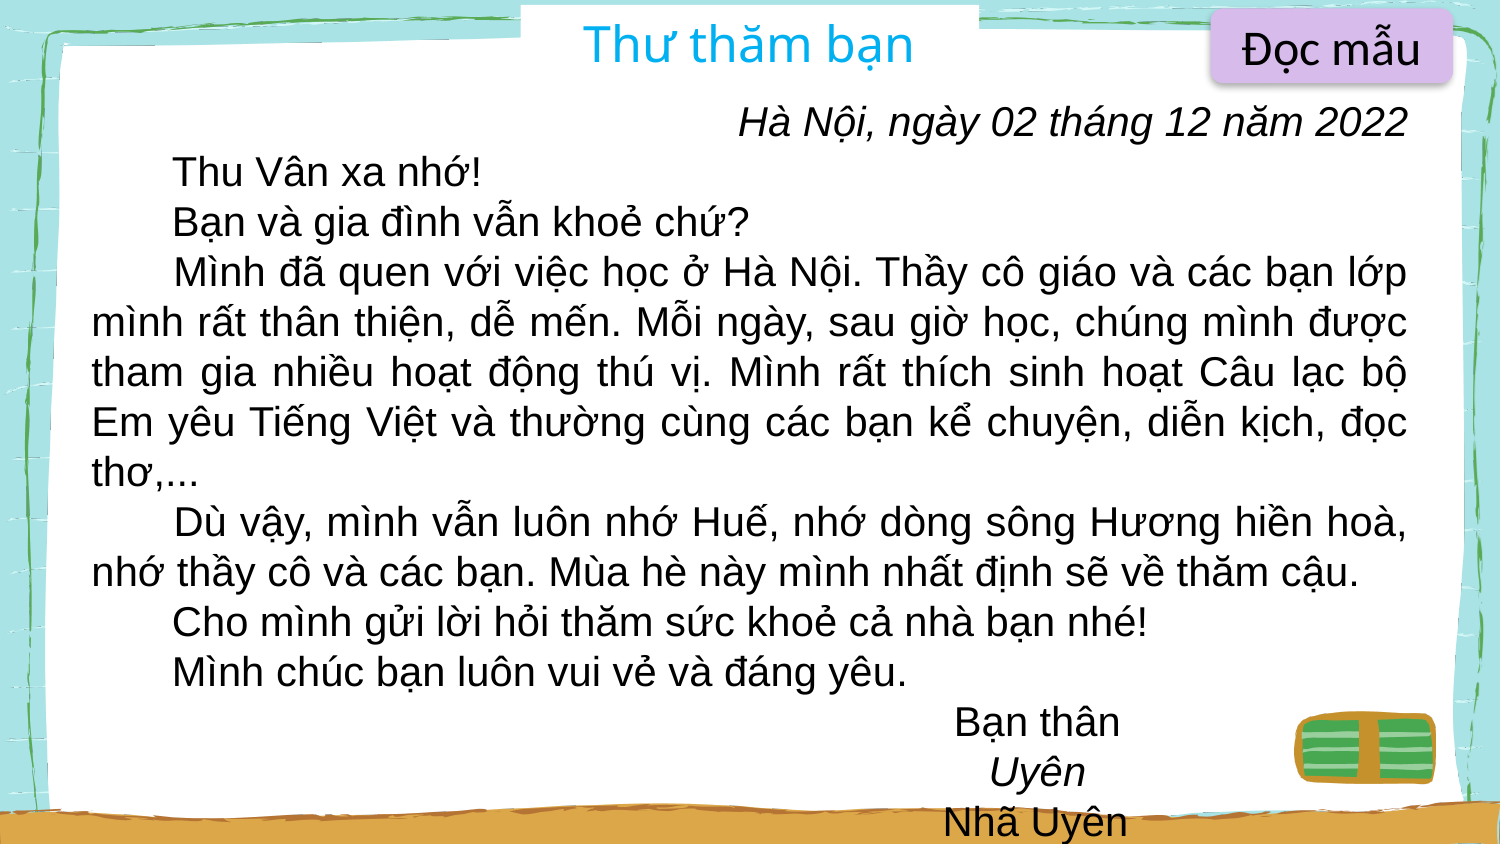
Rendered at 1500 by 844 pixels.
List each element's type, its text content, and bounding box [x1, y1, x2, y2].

text_box Thư thăm bạn [520, 4, 980, 80]
picture [0, 0, 1500, 844]
text_box Hà Nội, ngày 02 tháng 12 năm 2022 Thu Vân xa nhớ! Bạn và gia đình vẫn khoẻ chứ? Mình đã quen với việc học ở Hà Nội. Thầy cô giáo và các bạn lớp mình rất thân thiện, dễ mến. Mỗi ngày, sau giờ học, chúng mình được tham gia nhiều hoạt động thú vị. Mình rất thích sinh hoạt Câu lạc bộ Em yêu Tiếng Việt và thường cùng các bạn kể chuyện, diễn kịch, đọc thơ,... Dù vậy, mình vẫn luôn nhớ Huế, nhớ dòng sông Hương hiền hoà, nhớ thầy cô và các bạn. Mùa hè này mình nhất định sẽ về thăm cậu. Cho mình gửi lời hỏi thăm sức khoẻ cả nhà bạn nhé! Mình chúc bạn luôn vui vẻ và đáng yêu. Bạn thân Uyên Nhã Uyên [76, 87, 1424, 844]
text_box Đọc mẫu [1208, 6, 1456, 86]
